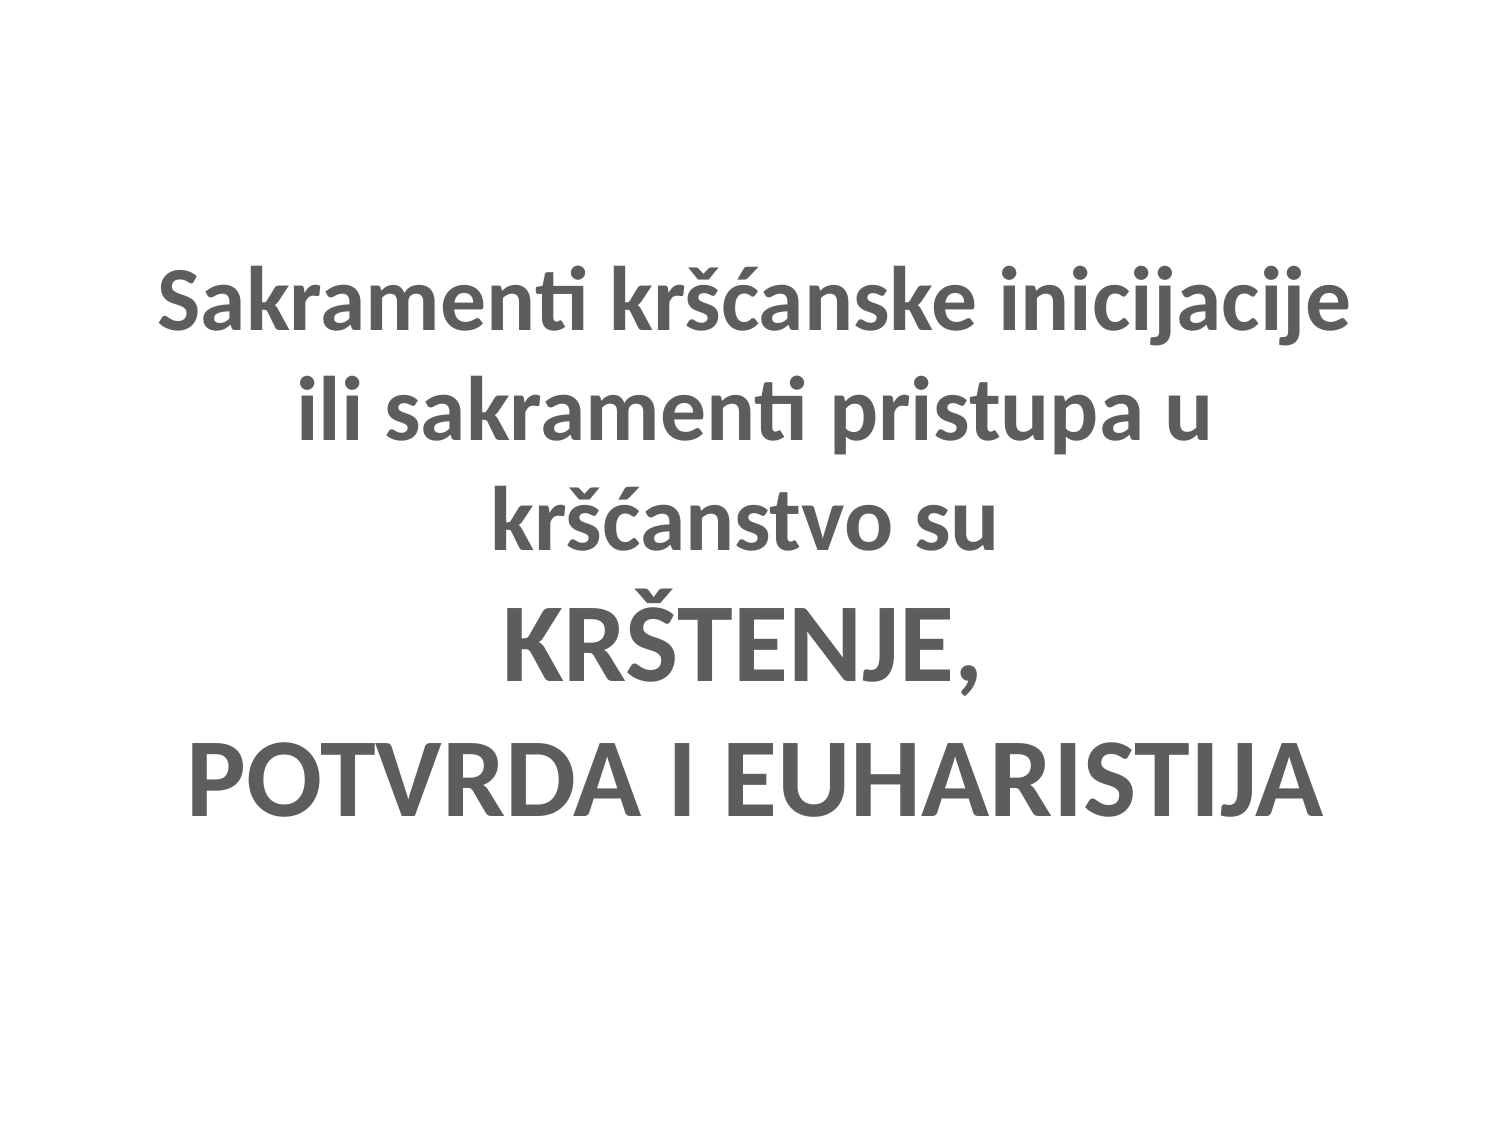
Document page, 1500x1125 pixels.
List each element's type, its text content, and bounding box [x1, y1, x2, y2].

text_box Sakramenti kršćanske inicijacije ili sakramenti pristupa u kršćanstvo su KRŠTENJE, POTVRDA I EUHARISTIJA [142, 231, 1369, 847]
